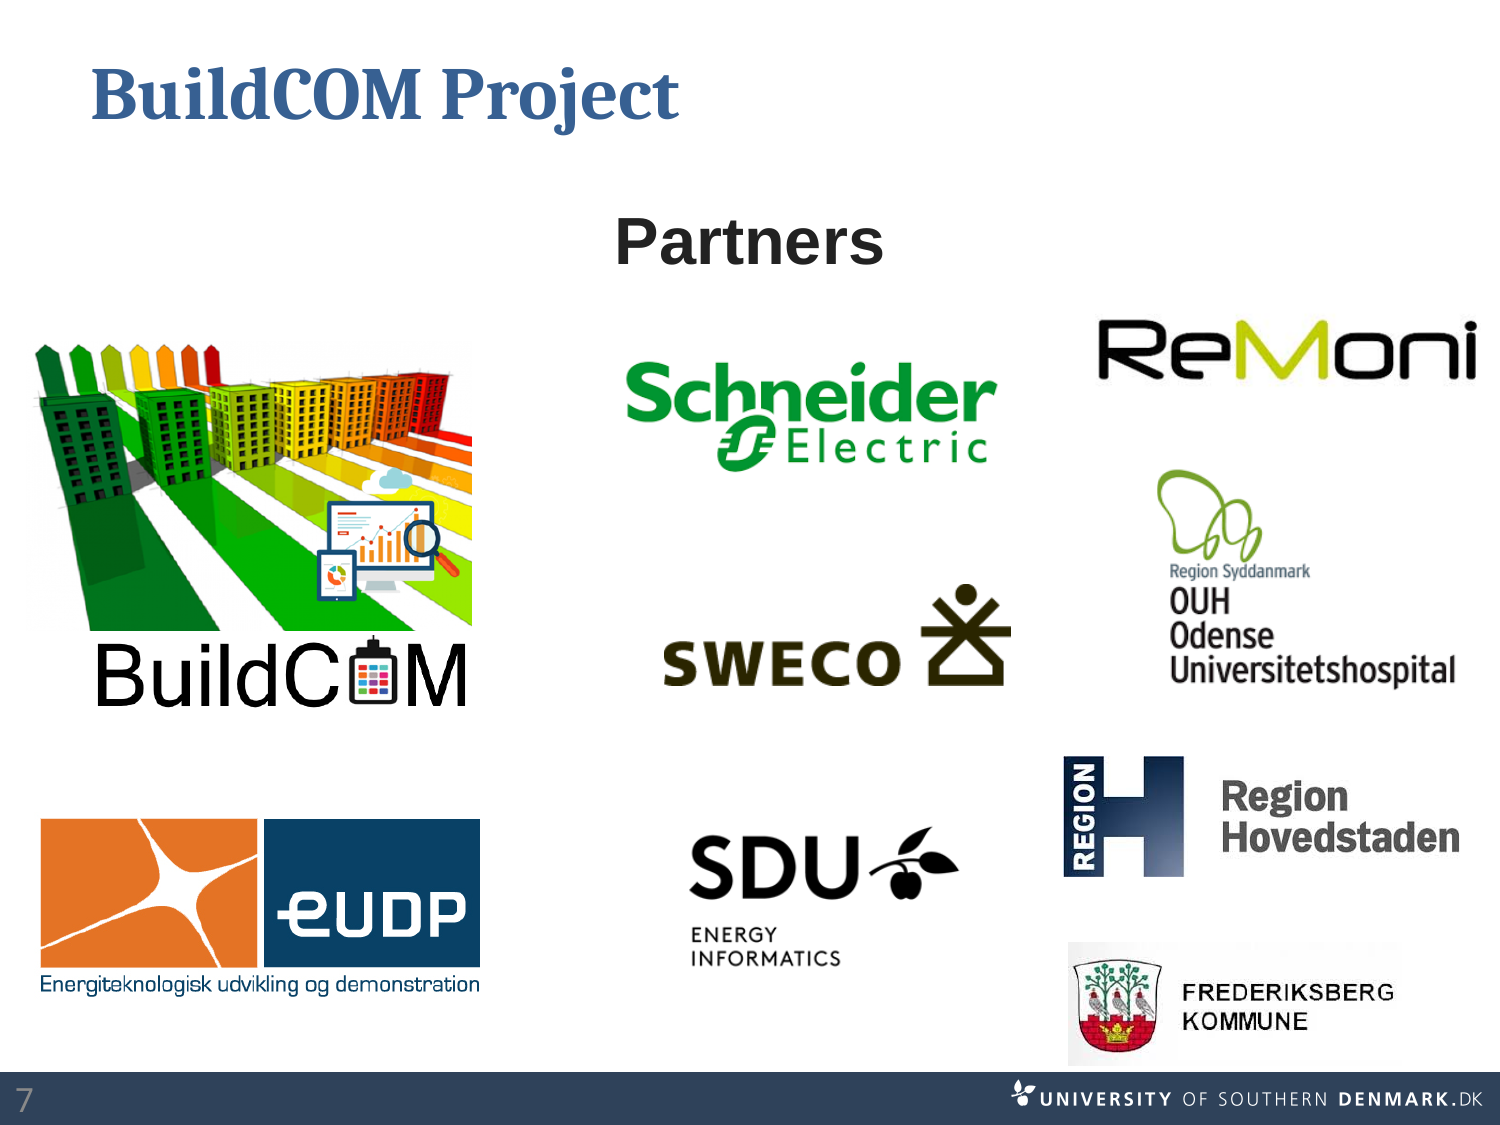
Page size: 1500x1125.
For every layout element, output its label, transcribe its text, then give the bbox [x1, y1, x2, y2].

picture [1068, 941, 1403, 1066]
picture [669, 814, 1016, 985]
picture [0, 1072, 1500, 1125]
picture [1157, 467, 1464, 703]
text_box Partners [123, 190, 1376, 285]
picture [21, 303, 487, 727]
picture [664, 584, 1012, 686]
text_box BuildCOM Project [74, 0, 1425, 183]
slide_number 7 [0, 1078, 71, 1125]
picture [1086, 278, 1481, 427]
picture [609, 343, 1016, 492]
picture [34, 812, 486, 1000]
picture [1062, 756, 1460, 877]
